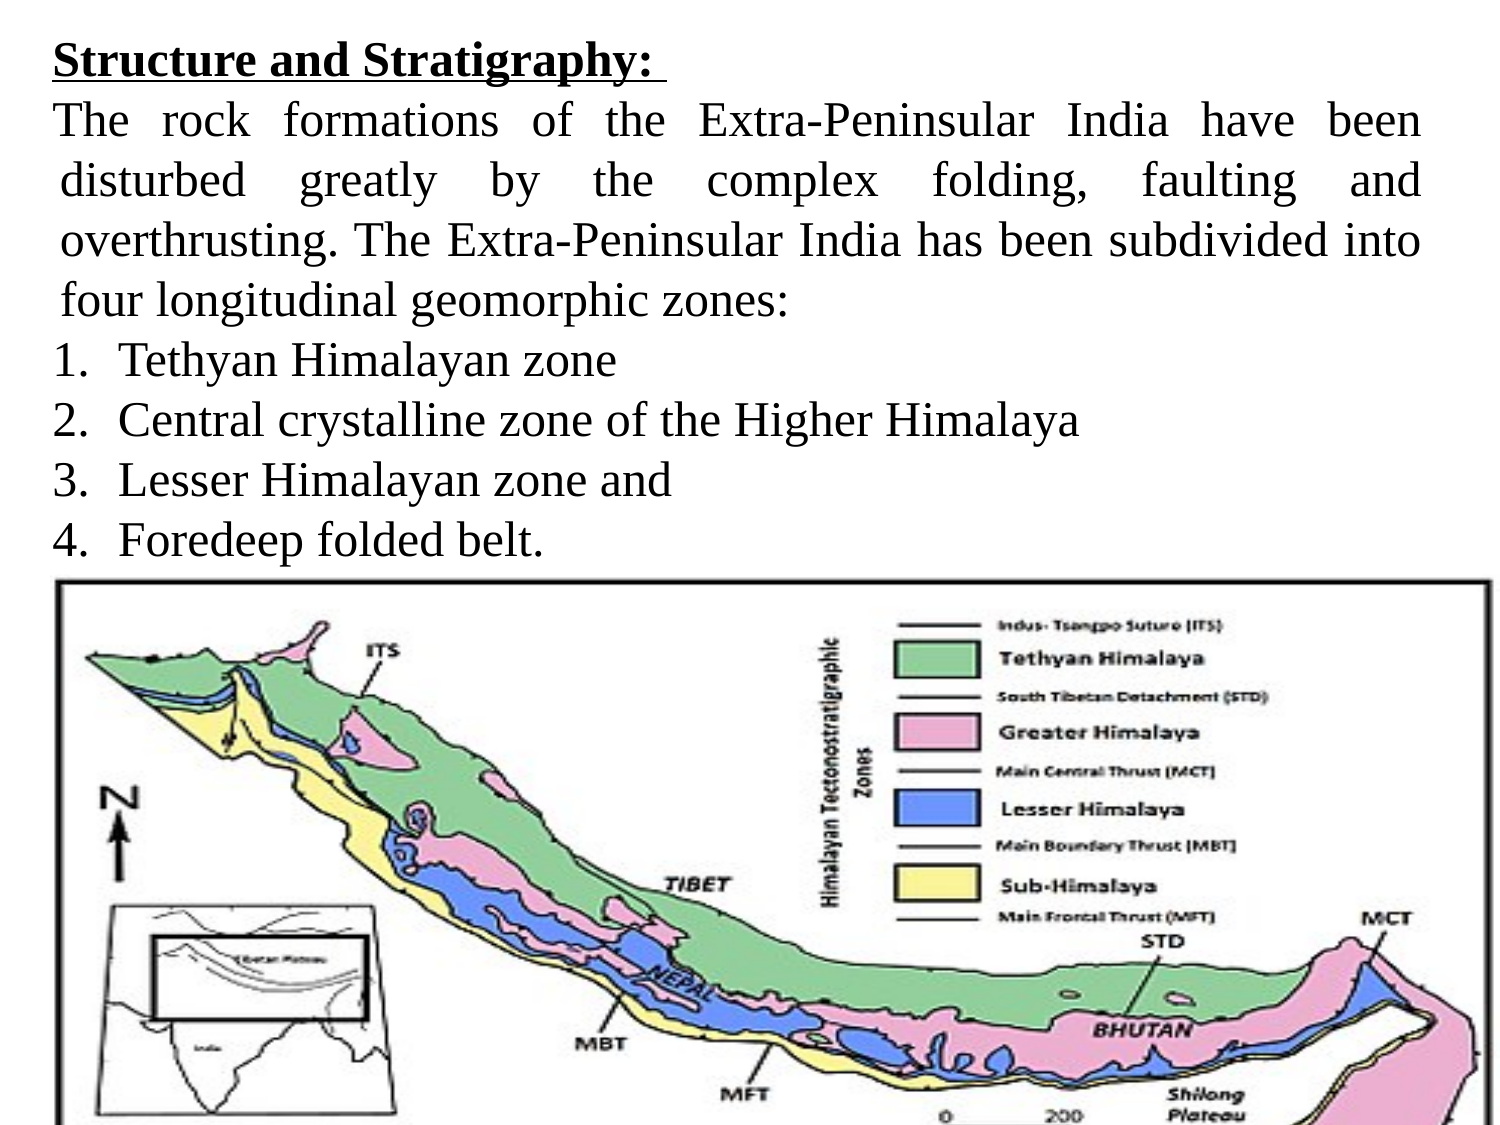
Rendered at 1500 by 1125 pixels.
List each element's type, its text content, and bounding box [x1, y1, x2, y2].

picture [49, 574, 1500, 1125]
text_box Structure and Stratigraphy: The rock formations of the Extra-Peninsular India have been disturbed greatly by the complex folding, faulting and overthrusting. The Extra-Peninsular India has been subdivided into four longitudinal geomorphic zones: Tethyan Himalayan zone Central crystalline zone of the Higher Himalaya Lesser Himalayan zone and Foredeep folded belt. [37, 19, 1438, 614]
